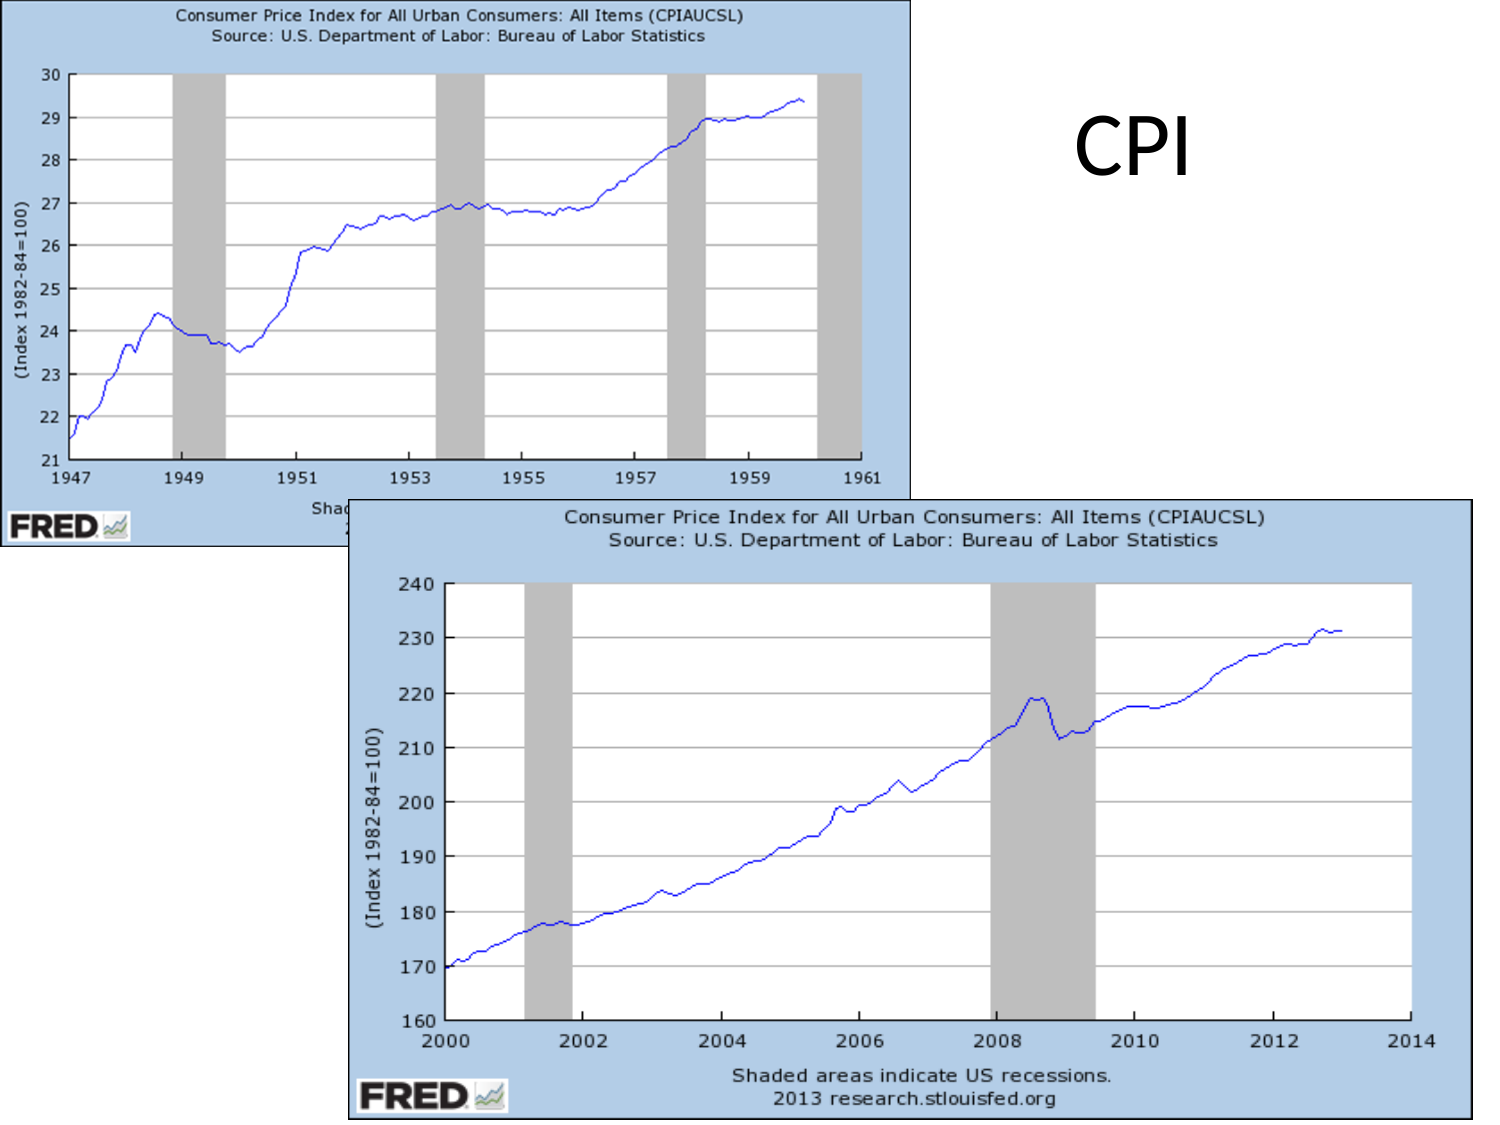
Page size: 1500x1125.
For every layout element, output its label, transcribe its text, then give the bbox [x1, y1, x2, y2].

title CPI [915, 45, 1425, 233]
picture [0, 0, 1474, 1120]
